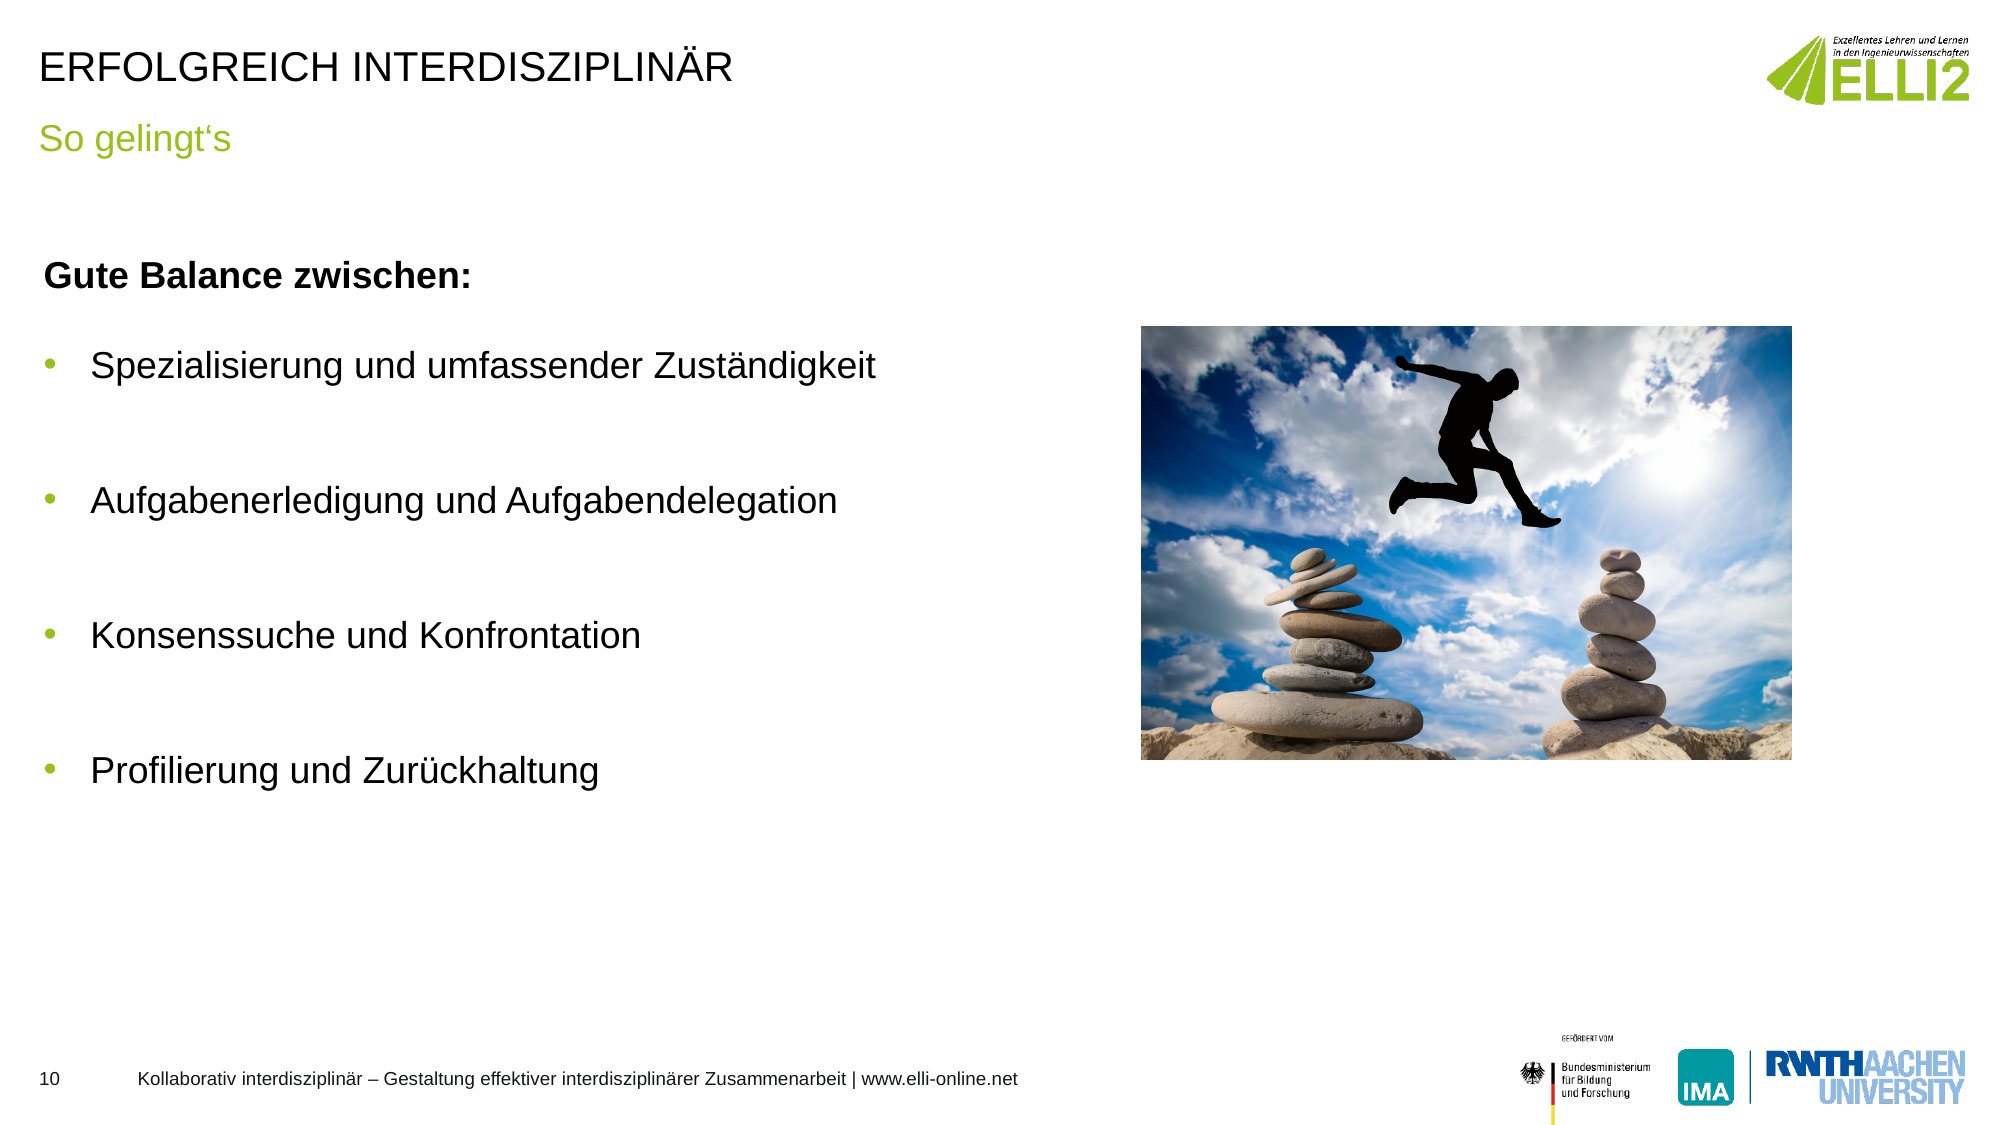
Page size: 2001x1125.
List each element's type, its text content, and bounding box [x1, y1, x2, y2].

list So gelingt‘s [23, 101, 1977, 161]
picture [1767, 36, 1969, 101]
title Erfolgreich interdisziplinär [23, 32, 1430, 92]
text_box Gute Balance zwischen: Spezialisierung und umfassender Zuständigkeit Aufgabenerledigung und Aufgabendelegation Konsenssuche und Konfrontation Profilierung und Zurückhaltung [28, 243, 892, 799]
picture [1668, 1024, 1981, 1125]
picture [1141, 326, 1792, 760]
